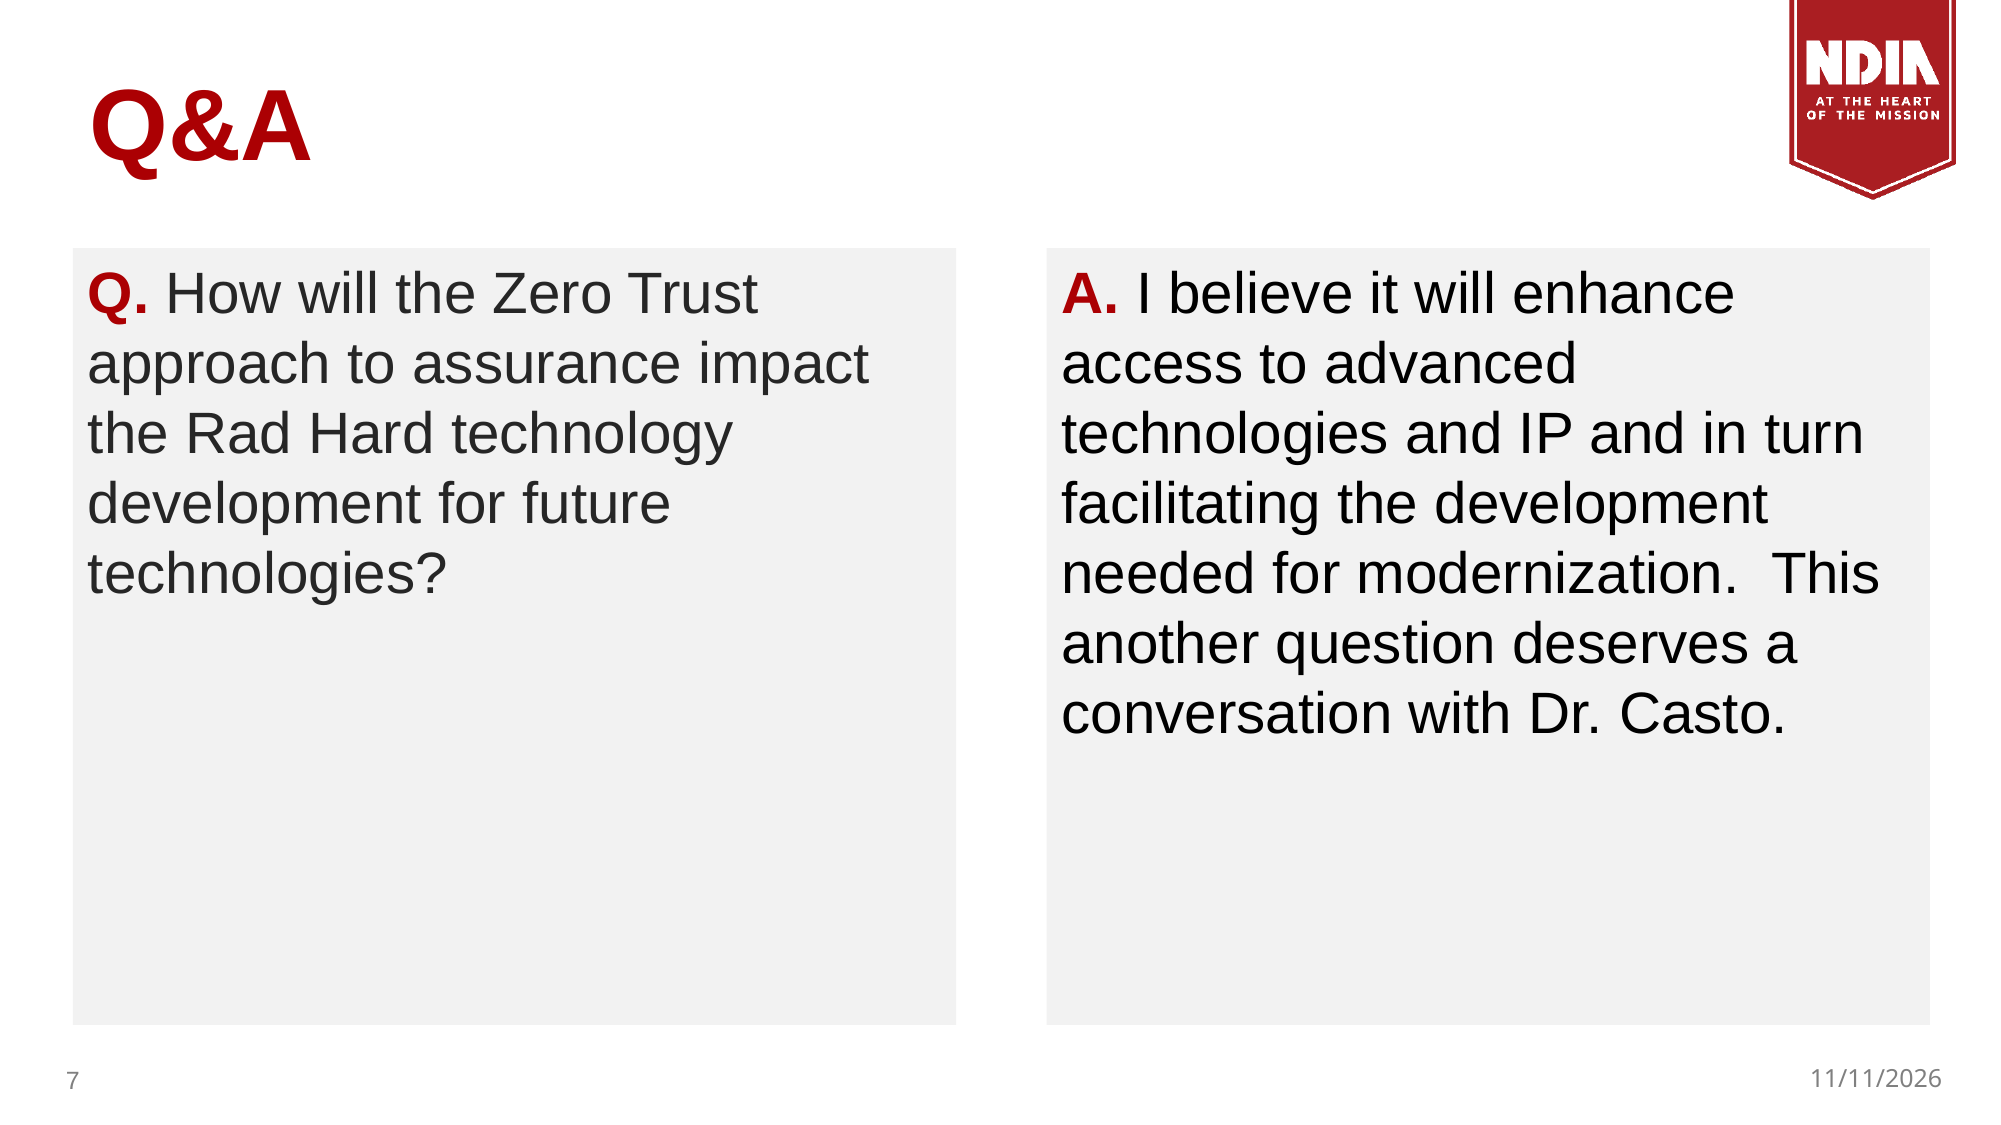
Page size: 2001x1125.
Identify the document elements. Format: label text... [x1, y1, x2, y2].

slide_number 7 [33, 1050, 113, 1110]
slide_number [1433, 1050, 1958, 1110]
list Q. How will the Zero Trust approach to assurance impact the Rad Hard technology development for future technologies? [72, 248, 957, 1025]
list A. I believe it will enhance access to advanced technologies and IP and in turn facilitating the development needed for modernization. This another question deserves a conversation with Dr. Casto. [1046, 248, 1930, 1025]
picture [1789, 0, 1956, 200]
text_box Q&A [74, 51, 575, 189]
